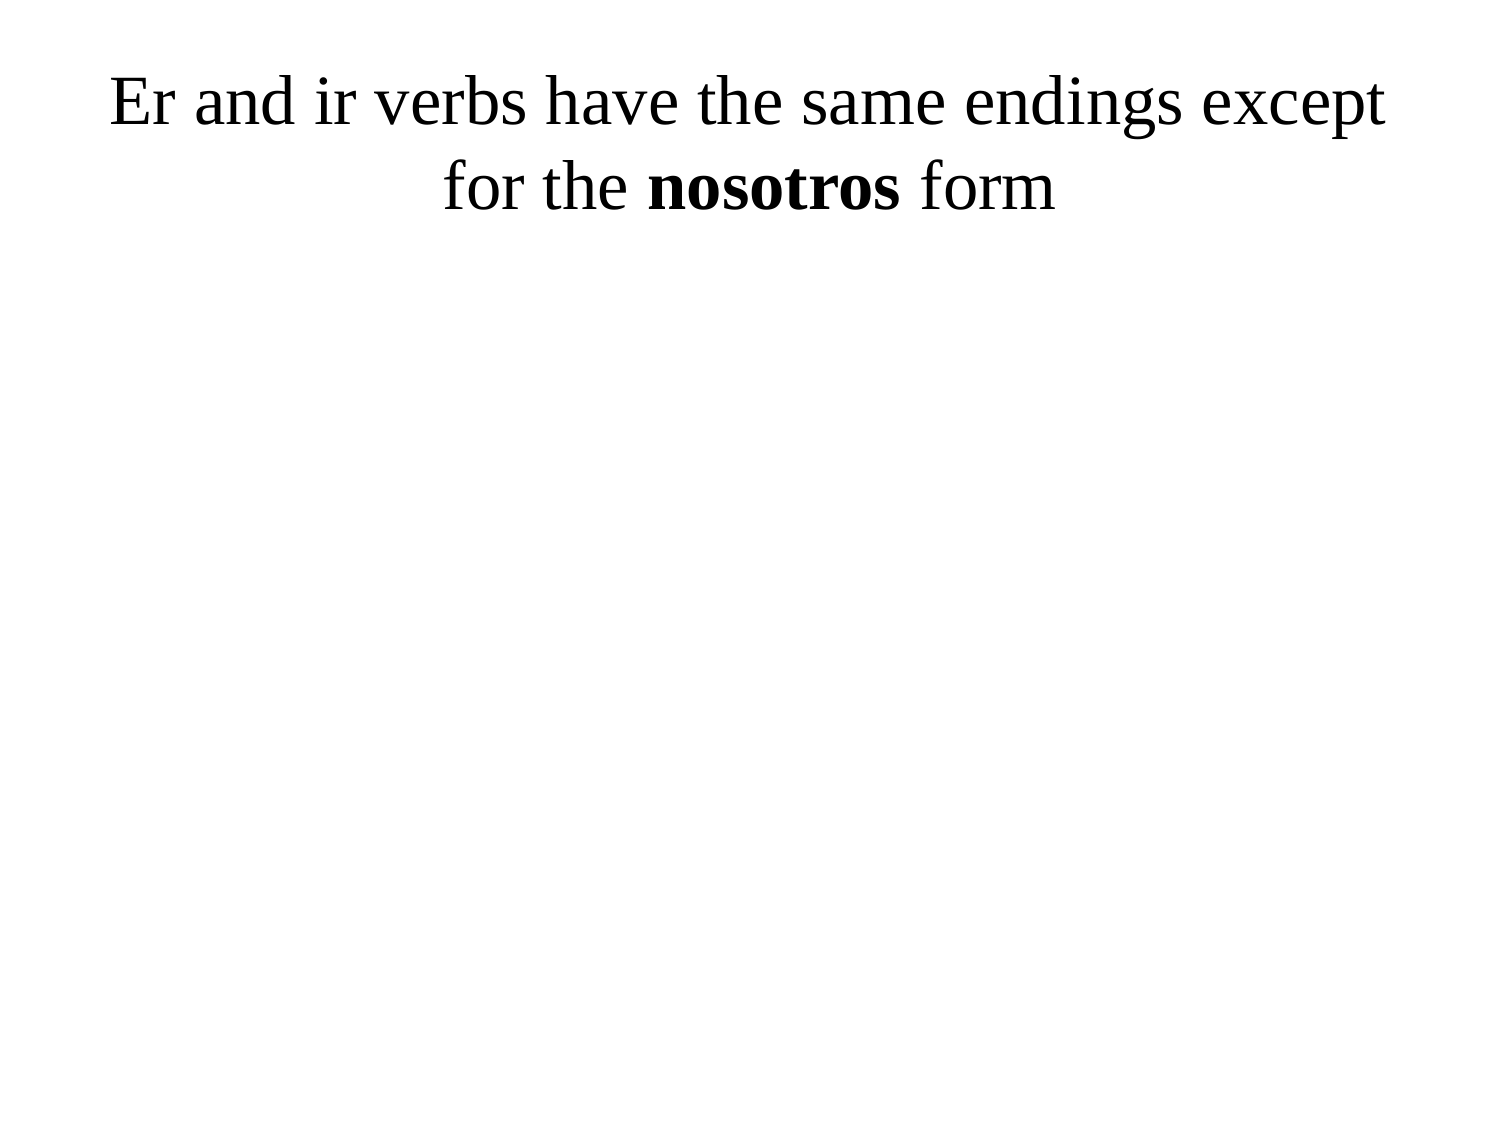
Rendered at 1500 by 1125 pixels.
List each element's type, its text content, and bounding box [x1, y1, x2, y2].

title Er and ir verbs have the same endings except for the nosotros form [75, 45, 1425, 233]
